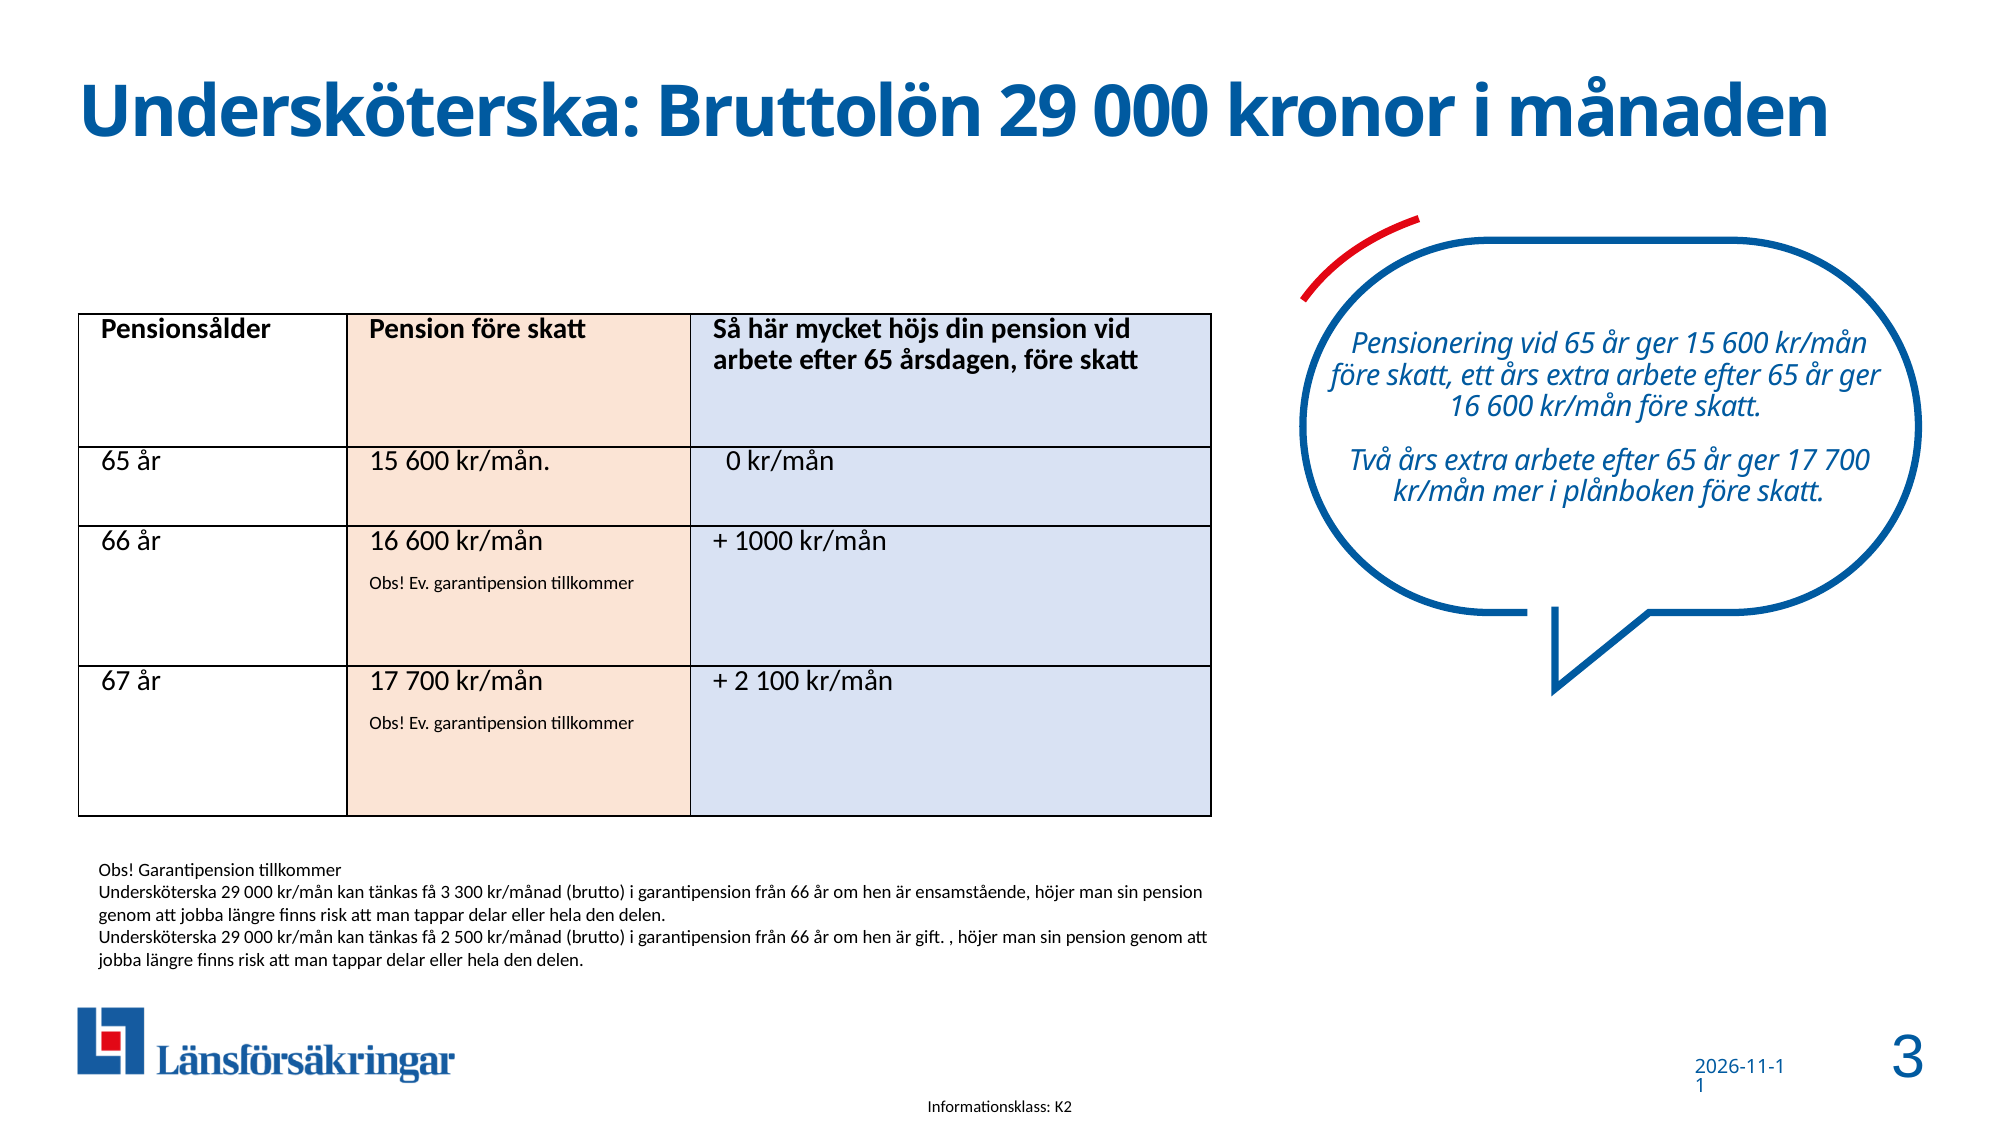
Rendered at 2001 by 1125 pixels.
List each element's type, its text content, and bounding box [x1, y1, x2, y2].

text_box Pensionering vid 65 år ger 15 600 kr/mån före skatt, ett års extra arbete efter 65 år ger 16 600 kr/mån före skatt. Två års extra arbete efter 65 år ger 17 700 kr/mån mer i plånboken före skatt. [1296, 262, 1922, 635]
table_cell 17 700 kr/mån Obs! Ev. garantipension tillkommer [348, 667, 690, 815]
table_cell 16 600 kr/mån Obs! Ev. garantipension tillkommer [348, 527, 690, 665]
text_box Undersköterska: Bruttolön 29 000 kronor i månaden [78, 78, 1922, 205]
table_cell 0 kr/mån [691, 448, 1210, 525]
table_cell + 2 100 kr/mån [691, 667, 1210, 815]
picture [72, 1002, 561, 1114]
table_header Så här mycket höjs din pension vid arbete efter 65 årsdagen, före skatt [691, 315, 1210, 446]
table_header Pensionsålder [79, 315, 346, 446]
slide_number 3 [1797, 1027, 1925, 1091]
table_cell + 1000 kr/mån [691, 527, 1210, 665]
table_header Pension före skatt [348, 315, 690, 446]
table_cell 67 år [79, 667, 346, 815]
table_cell 66 år [79, 527, 346, 665]
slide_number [1694, 1032, 1797, 1081]
text_box Obs! Garantipension tillkommer Undersköterska 29 000 kr/mån kan tänkas få 3 300 kr/månad (brutto) i garantipension från 66 år om hen är ensamstående, höjer man sin pension genom att jobba längre finns risk att man tappar delar eller hela den delen. Undersköterska 29 000 kr/mån kan tänkas få 2 500 kr/månad (brutto) i garantipension från 66 år om hen är gift. , höjer man sin pension genom att jobba längre finns risk att man tappar delar eller hela den delen. [98, 857, 1250, 874]
table_cell 15 600 kr/mån. [348, 448, 690, 525]
table_cell 65 år [79, 448, 346, 525]
